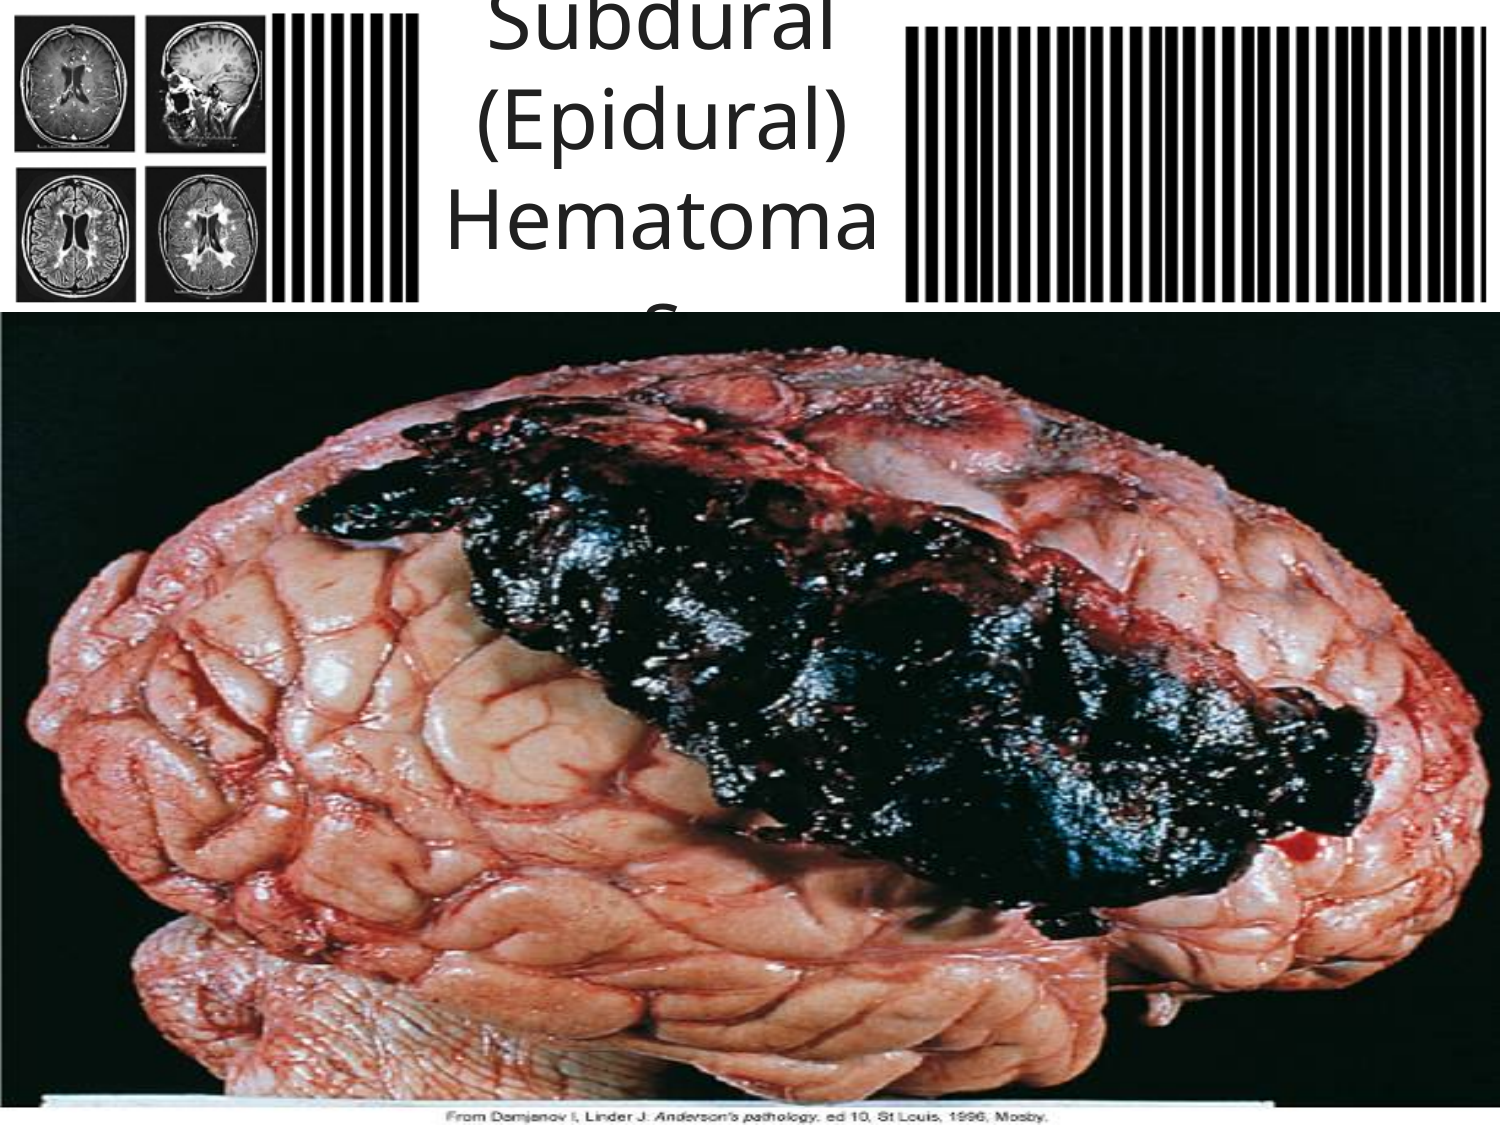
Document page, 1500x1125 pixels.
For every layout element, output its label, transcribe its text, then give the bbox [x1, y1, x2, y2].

picture [0, 0, 1500, 1125]
title Subdural (Epidural) Hematomas [424, 99, 901, 233]
